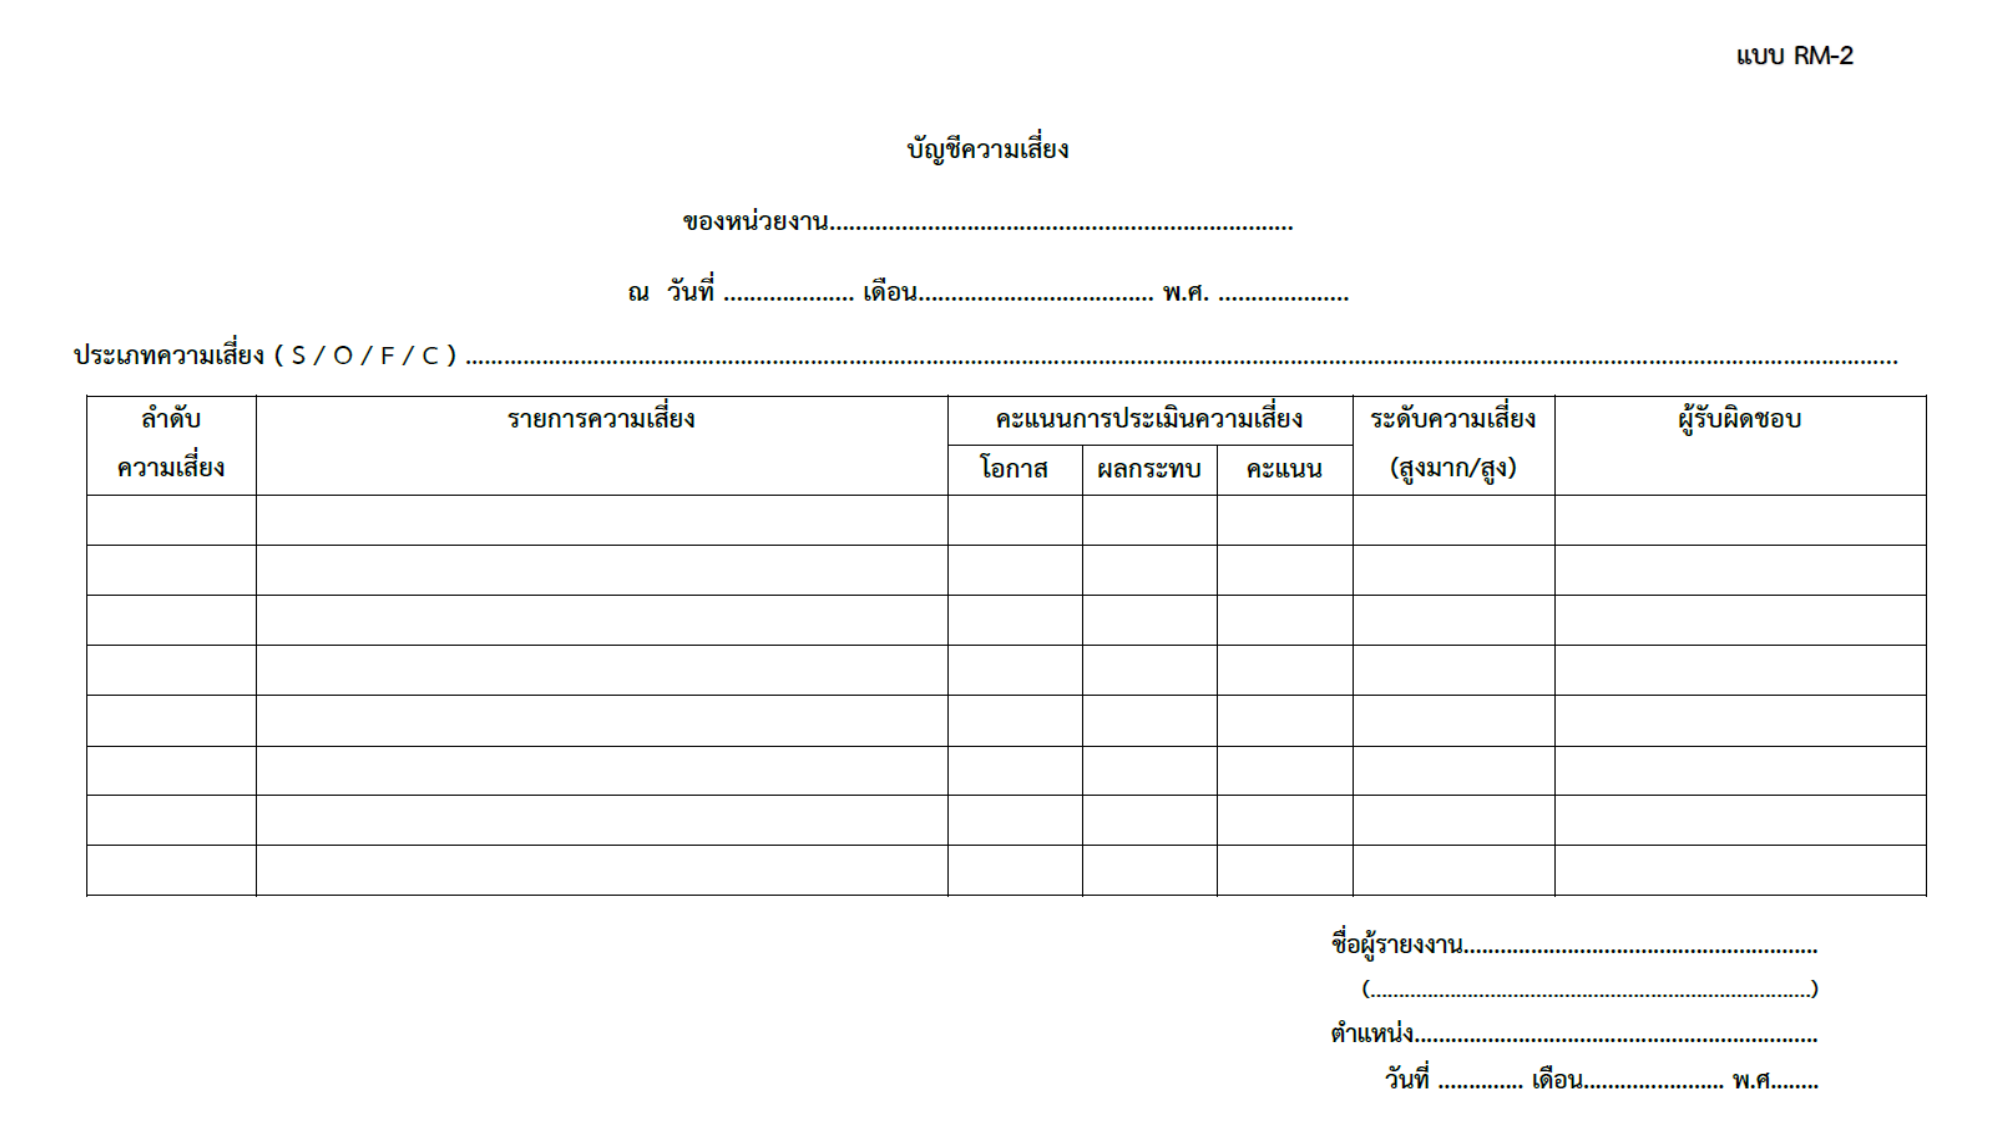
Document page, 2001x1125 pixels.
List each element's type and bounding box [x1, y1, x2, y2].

picture [72, 31, 1936, 1103]
